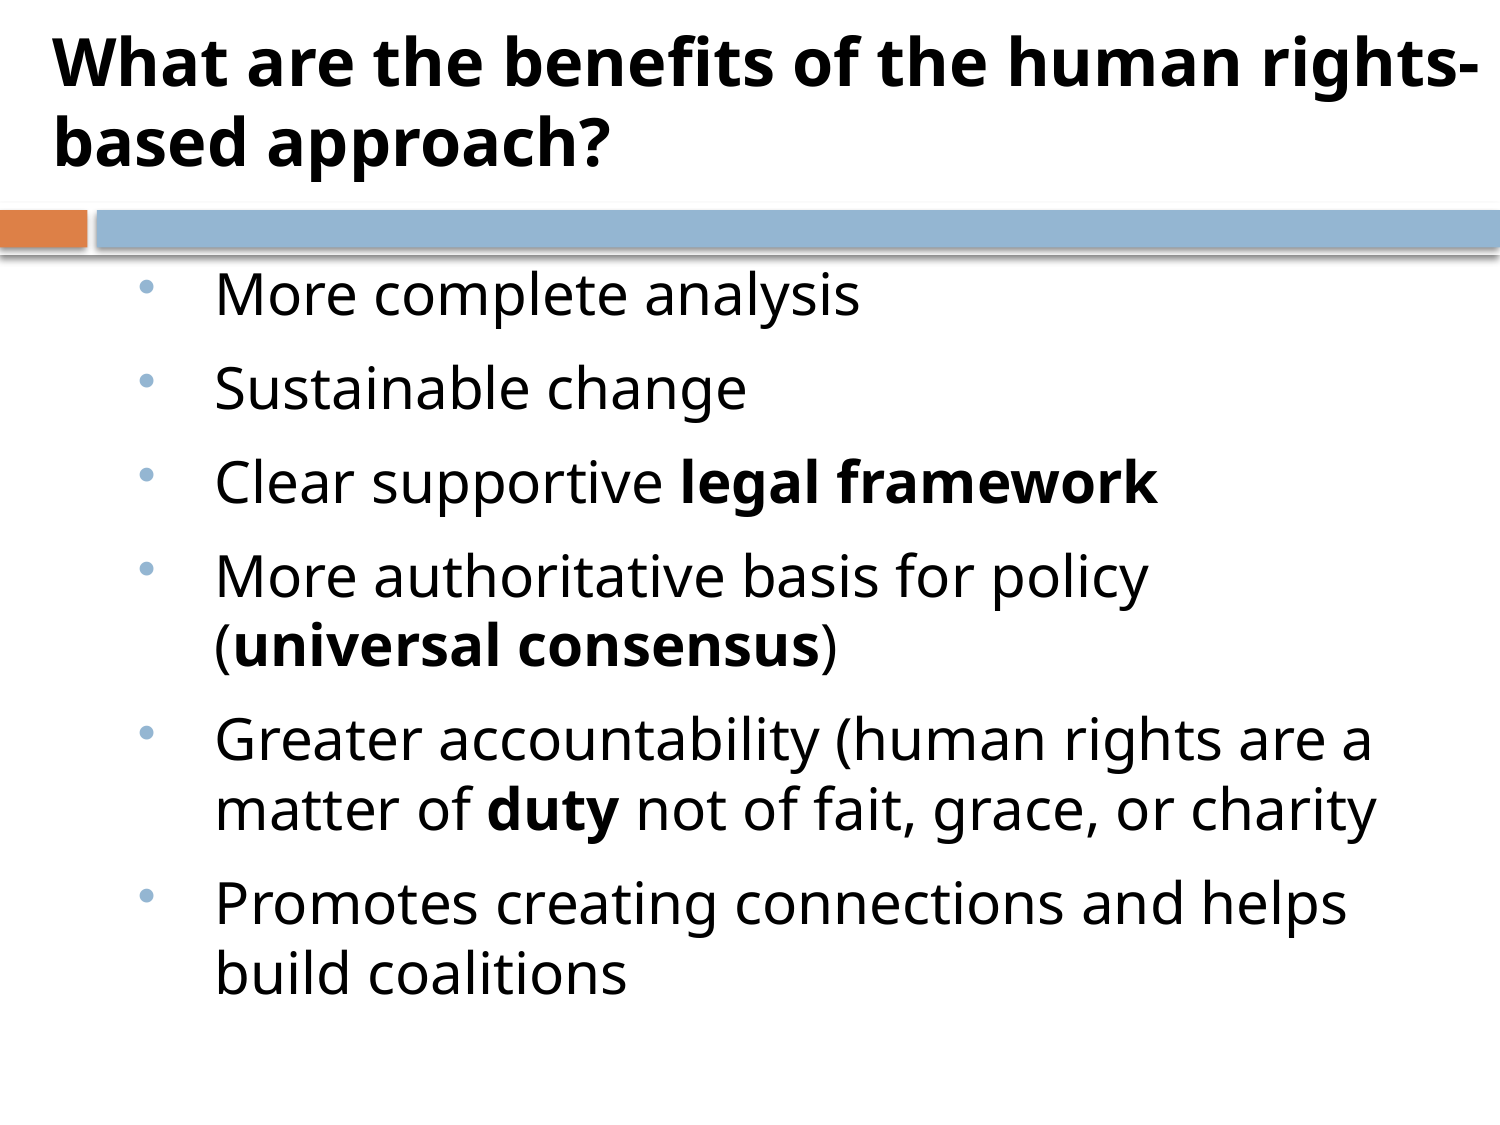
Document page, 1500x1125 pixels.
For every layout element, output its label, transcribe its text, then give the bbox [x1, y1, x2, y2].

list What are the benefits of the human rights-based approach? [37, 12, 1500, 238]
list More complete analysis Sustainable change Clear supportive legal framework More authoritative basis for policy (universal consensus) Greater accountability (human rights are a matter of duty not of fait, grace, or charity Promotes creating connections and helps build coalitions [125, 249, 1400, 1125]
